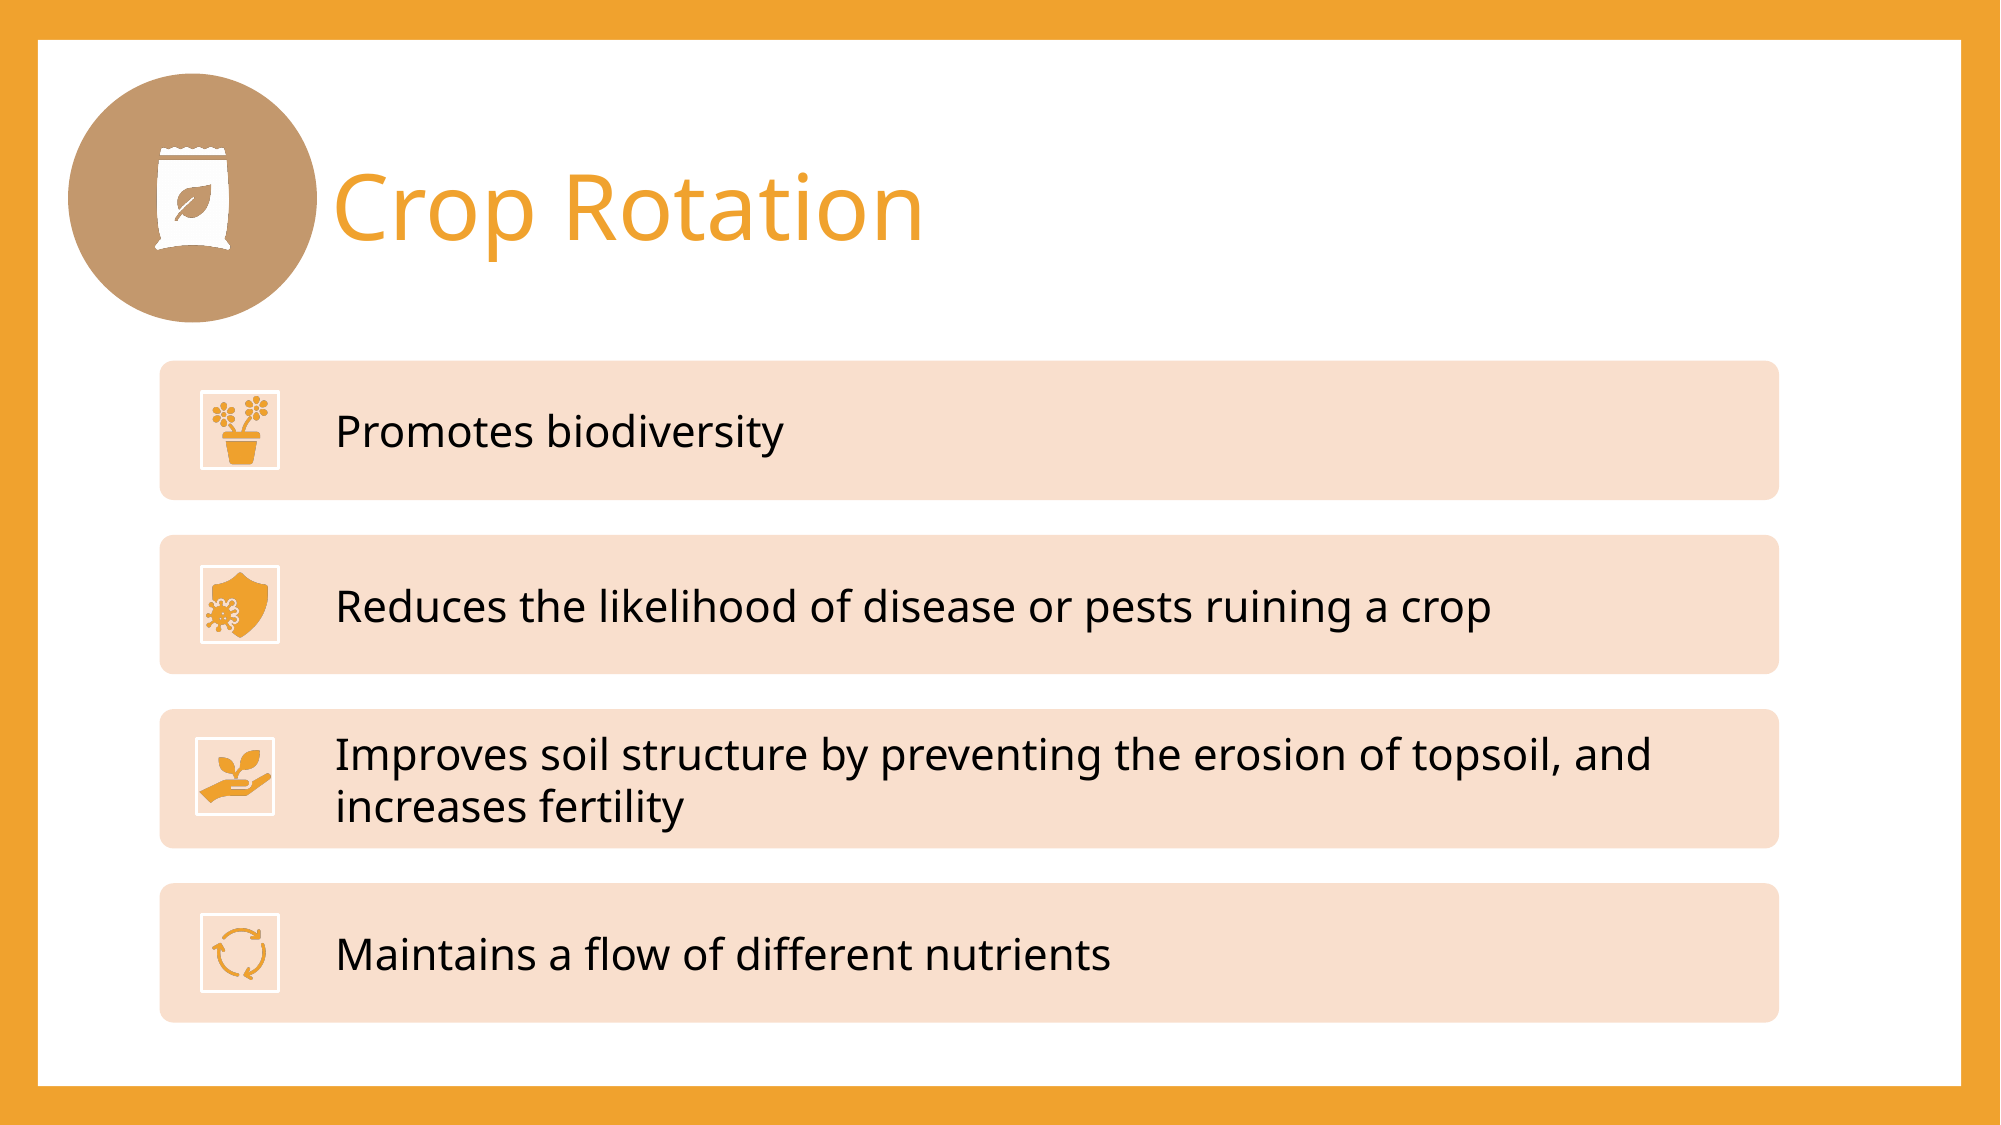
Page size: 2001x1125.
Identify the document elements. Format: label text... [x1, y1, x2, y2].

title Crop Rotation [316, 99, 1937, 323]
text_box [119, 124, 266, 272]
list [159, 360, 1780, 1024]
text_box [68, 73, 317, 323]
